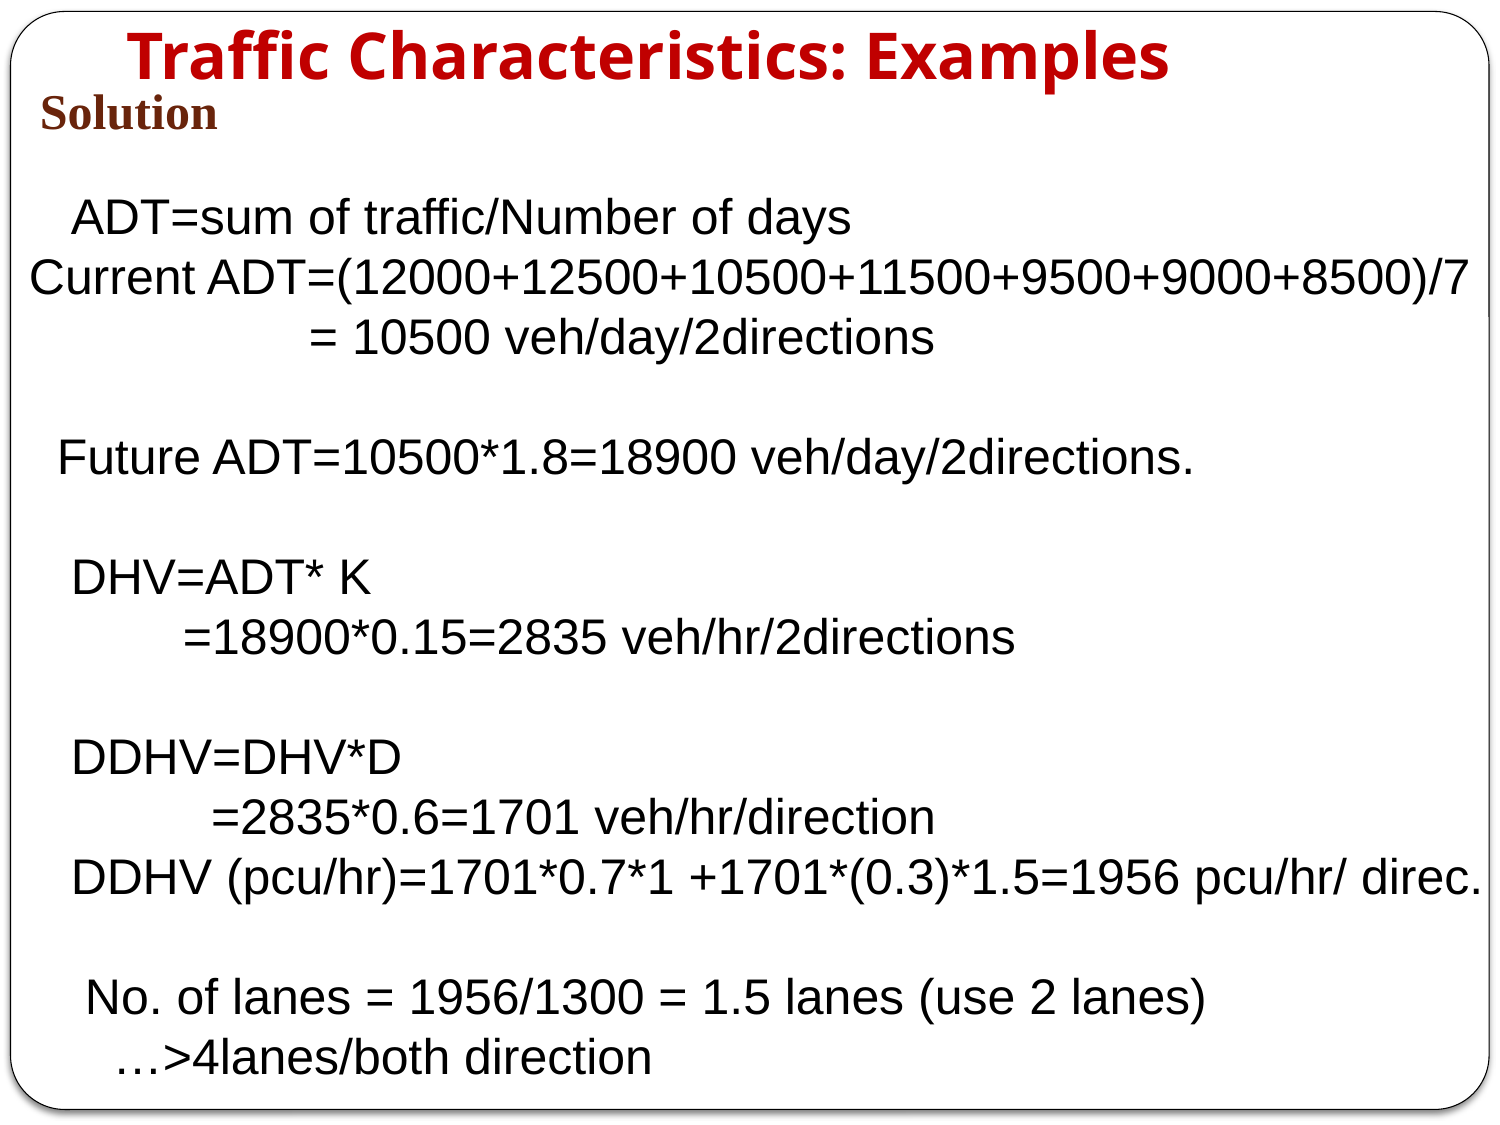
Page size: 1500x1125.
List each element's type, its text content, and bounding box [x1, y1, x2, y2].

text_box Solution ADT=sum of traffic/Number of days Current ADT=(12000+12500+10500+11500+9500+9000+8500)/7 = 10500 veh/day/2directions Future ADT=10500*1.8=18900 veh/day/2directions. DHV=ADT* K =18900*0.15=2835 veh/hr/2directions DDHV=DHV*D =2835*0.6=1701 veh/hr/direction DDHV (pcu/hr)=1701*0.7*1 +1701*(0.3)*1.5=1956 pcu/hr/ direc. No. of lanes = 1956/1300 = 1.5 lanes (use 2 lanes) …>4lanes/both direction [0, 72, 1500, 1093]
title Traffic Characteristics: Examples [112, 7, 1394, 72]
